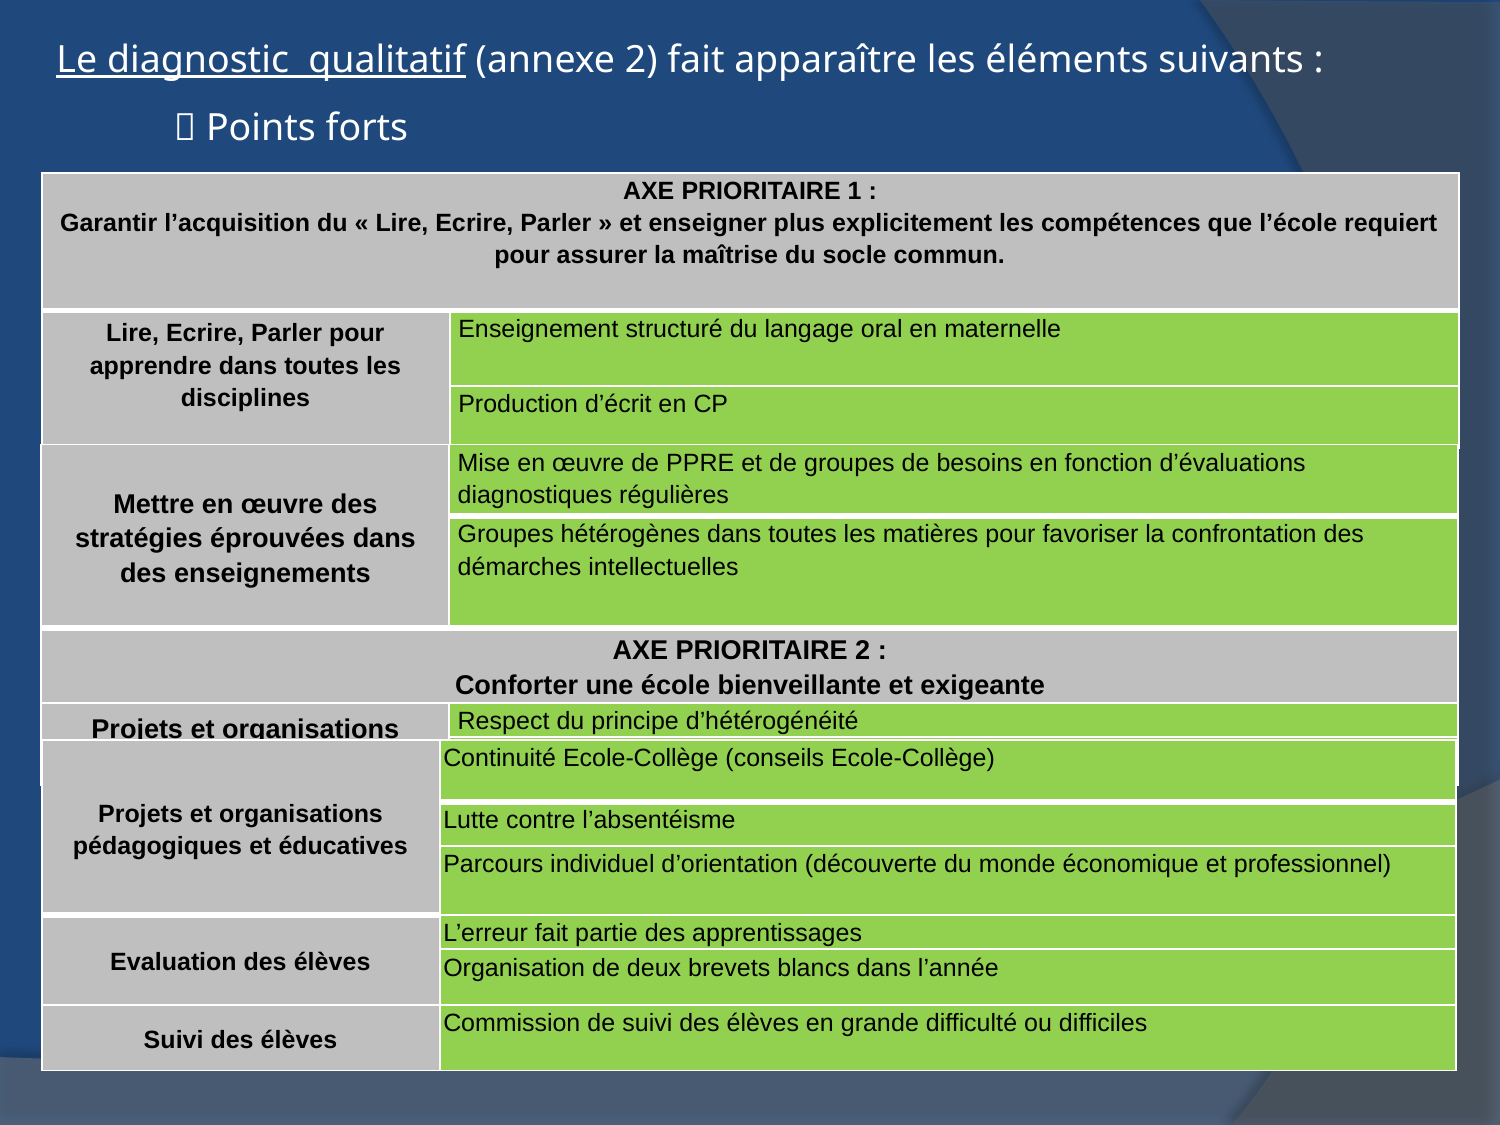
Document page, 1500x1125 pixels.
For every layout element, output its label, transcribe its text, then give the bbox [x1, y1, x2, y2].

text_box Le diagnostic qualitatif (annexe 2) fait apparaître les éléments suivants : [41, 27, 1408, 87]
table_cell Projets et organisations pédagogiques et éducatives [42, 704, 448, 739]
table_cell Lire, Ecrire, Parler pour apprendre dans toutes les disciplines [43, 313, 449, 444]
table_header Mise en œuvre de PPRE et de groupes de besoins en fonction d’évaluations diagnostiques régulières [450, 445, 1457, 513]
table_cell Commission de suivi des élèves en grande difficulté ou difficiles [441, 1006, 1455, 1070]
table_header Continuité Ecole-Collège (conseils Ecole-Collège) [441, 741, 1455, 799]
table_header AXE PRIORITAIRE 1 : Garantir l’acquisition du « Lire, Ecrire, Parler » et enseigner plus explicitement les compétences que l’école requiert pour assurer la maîtrise du socle commun. [43, 174, 1458, 308]
text_box  Points forts [159, 95, 1382, 156]
table_cell Parcours individuel d’orientation (découverte du monde économique et professionnel) [441, 847, 1455, 914]
table_header Projets et organisations pédagogiques et éducatives [43, 741, 439, 912]
table_cell Lutte contre l’absentéisme [441, 805, 1455, 845]
table_cell L’erreur fait partie des apprentissages [441, 916, 1455, 948]
table_cell Enseignement structuré du langage oral en maternelle [451, 313, 1458, 385]
table_cell AXE PRIORITAIRE 2 : Conforter une école bienveillante et exigeante [42, 631, 1457, 702]
table_cell Evaluation des élèves [43, 918, 439, 1004]
table_cell Respect du principe d’hétérogénéité [450, 704, 1457, 736]
table_cell Organisation de deux brevets blancs dans l’année [441, 950, 1455, 1004]
table_header Mettre en œuvre des stratégies éprouvées dans des enseignements [42, 445, 448, 625]
table_cell Groupes hétérogènes dans toutes les matières pour favoriser la confrontation des démarches intellectuelles [450, 519, 1457, 625]
table_cell Production d’écrit en CP [451, 387, 1458, 444]
table_cell Suivi des élèves [43, 1006, 439, 1070]
